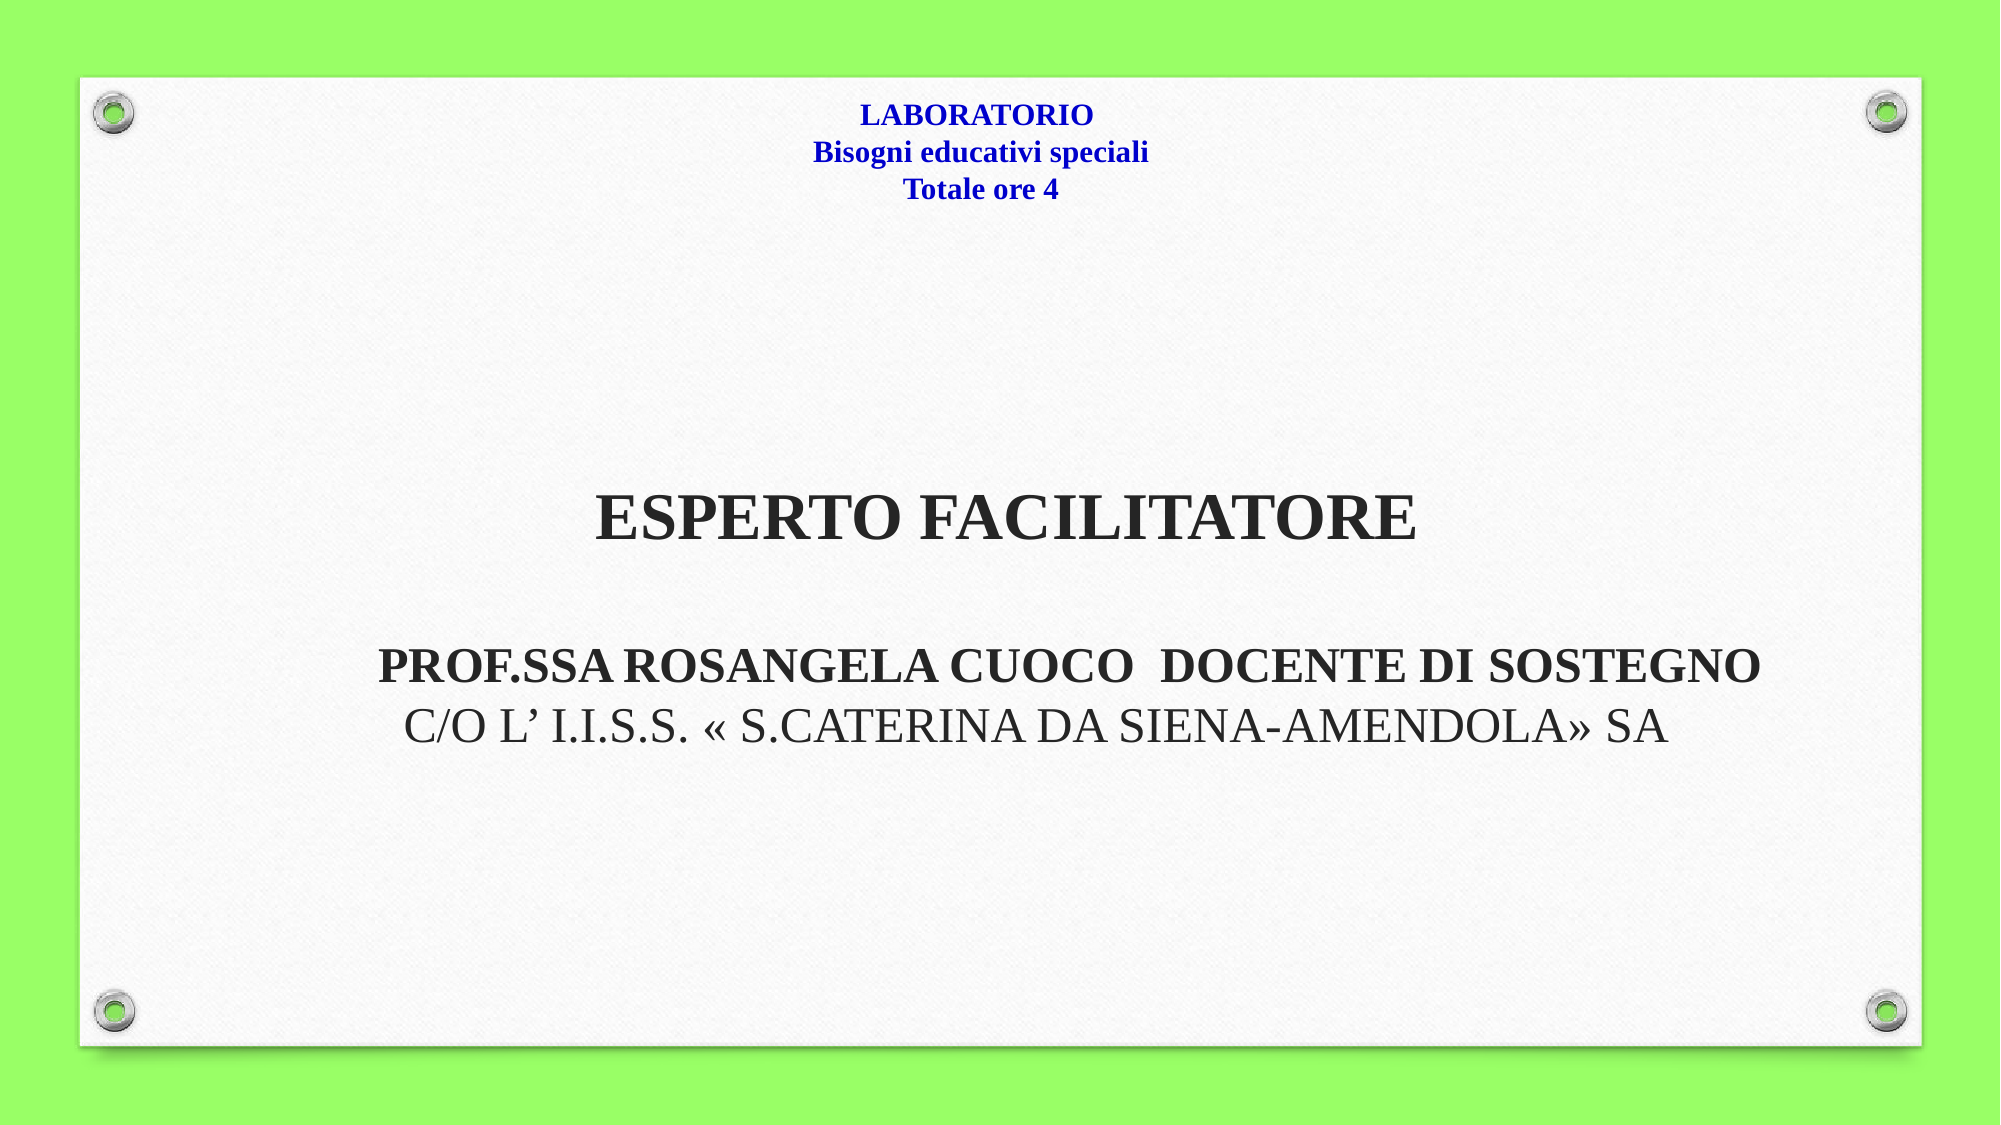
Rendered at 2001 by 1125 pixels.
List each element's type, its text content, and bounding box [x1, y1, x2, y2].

list ESPERTO FACILITATORE PROF.SSA ROSANGELA CUOCO DOCENTE DI SOSTEGNO C/O L’ I.I.S.S. « S.CATERINA DA SIENA-AMENDOLA» SA [153, 412, 1879, 817]
picture [0, 0, 2000, 1125]
title LABORATORIO Bisogni educativi speciali Totale ore 4 [212, 93, 1750, 209]
